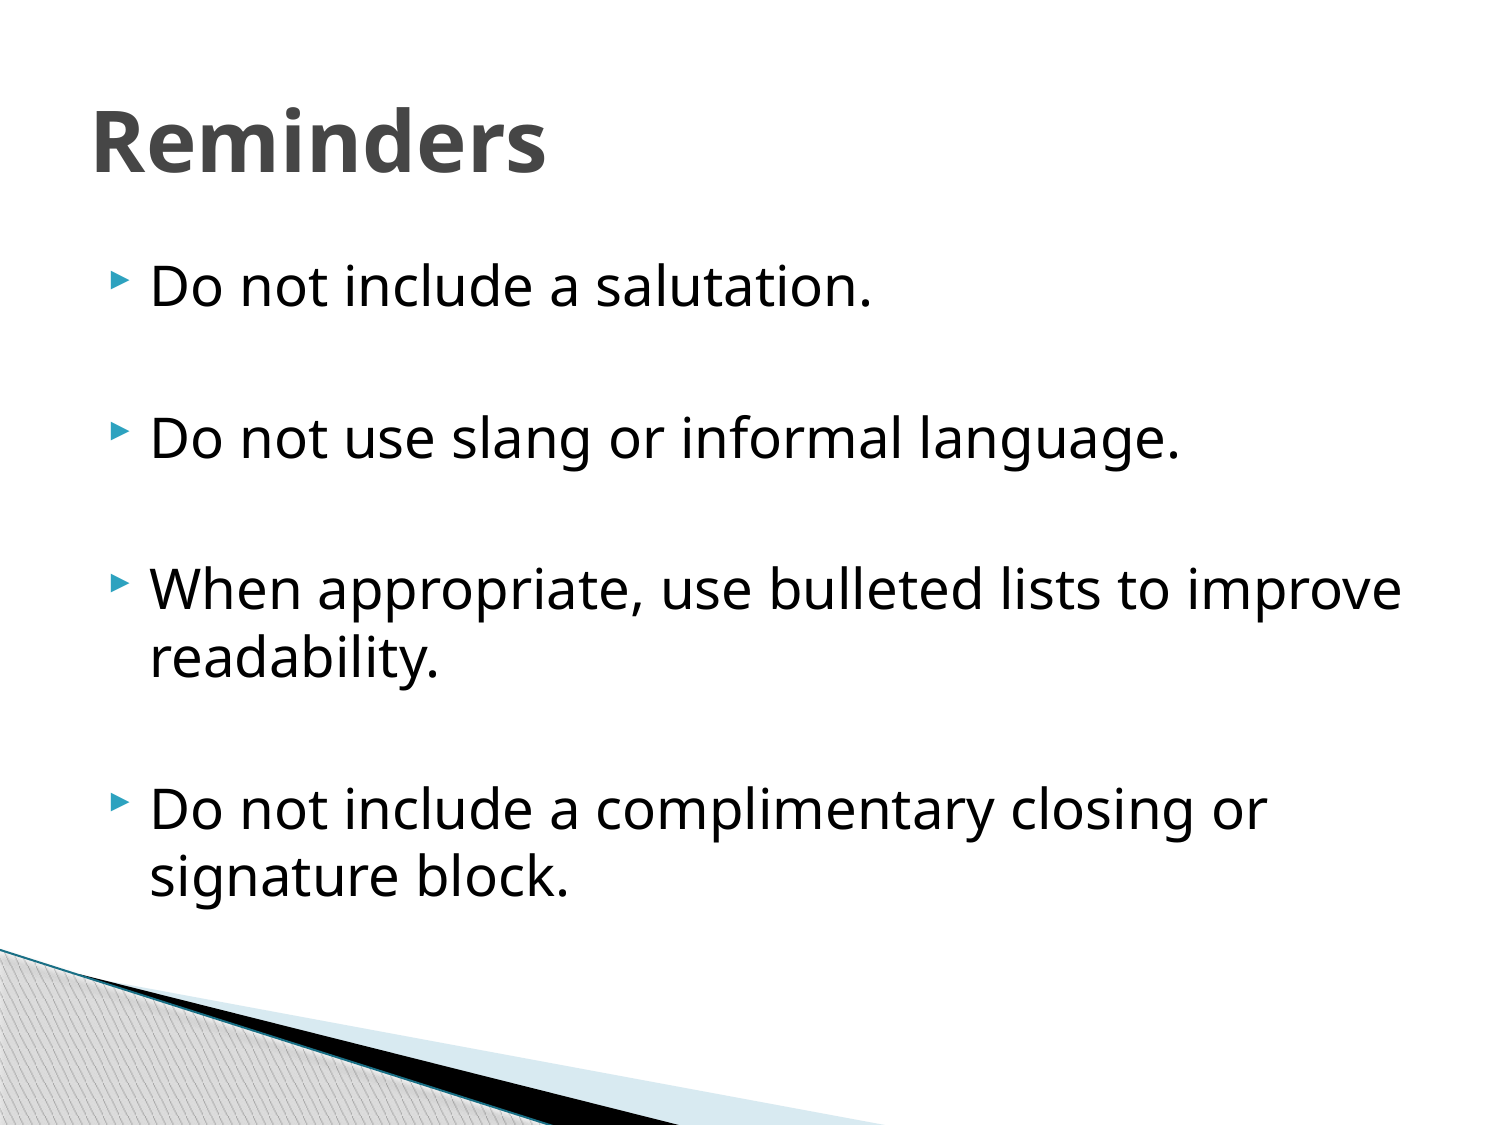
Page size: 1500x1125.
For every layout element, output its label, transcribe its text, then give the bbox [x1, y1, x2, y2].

title Reminders [75, 45, 1425, 233]
list Do not include a salutation. Do not use slang or informal language. When appropriate, use bulleted lists to improve readability. Do not include a complimentary closing or signature block. [75, 243, 1425, 986]
